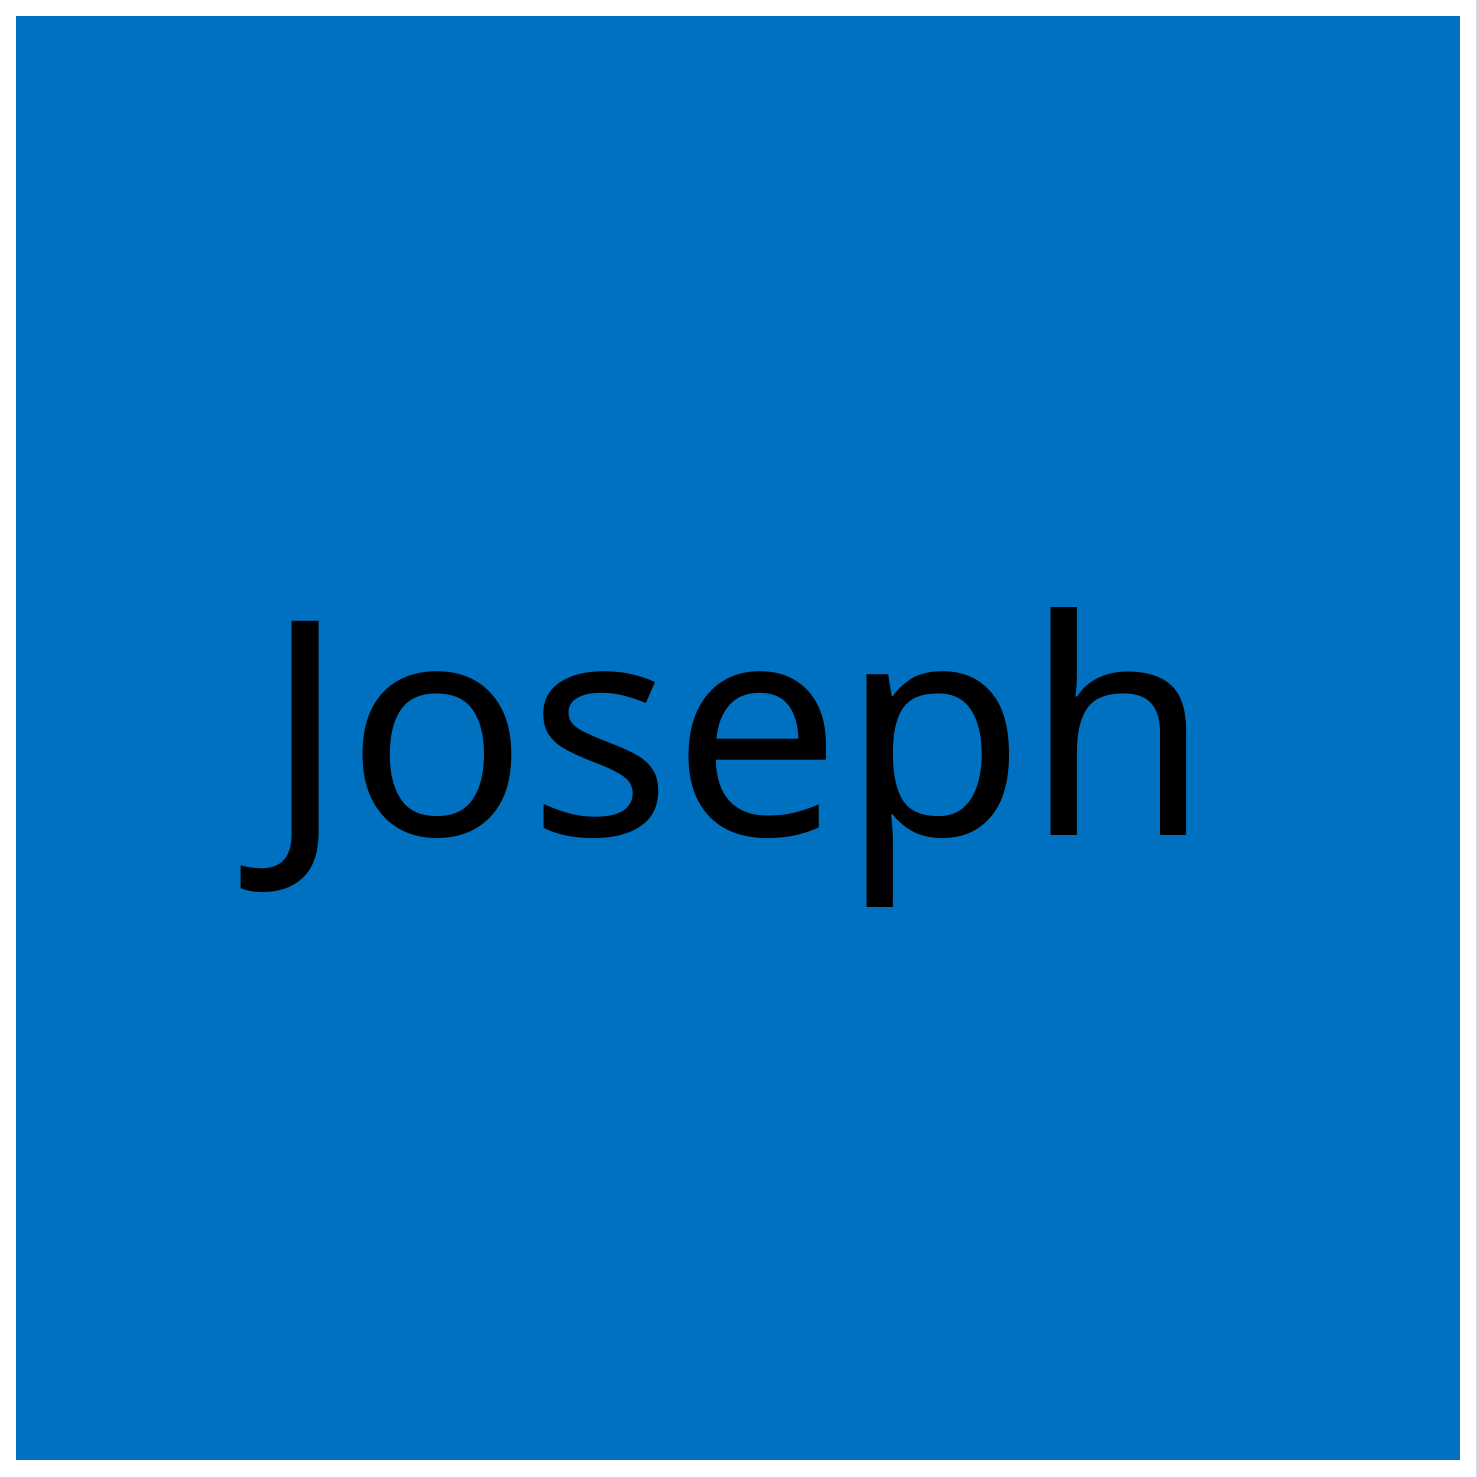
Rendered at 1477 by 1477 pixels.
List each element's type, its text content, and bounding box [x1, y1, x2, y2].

list Joseph [0, 0, 1477, 1477]
